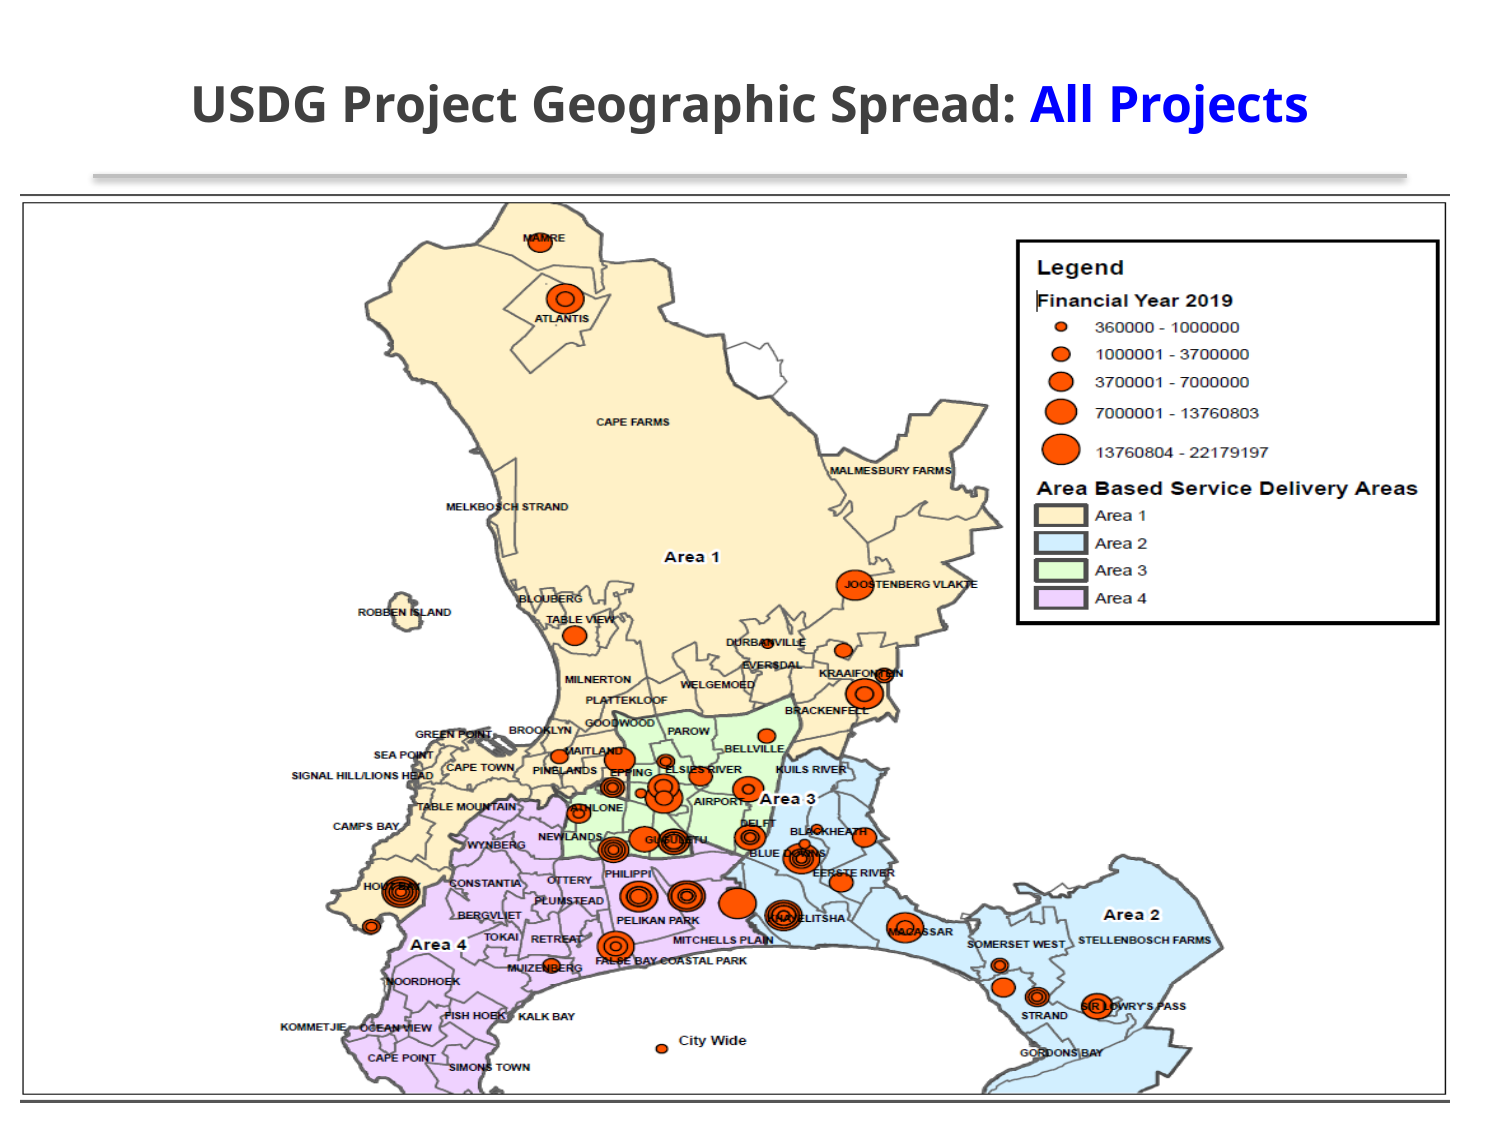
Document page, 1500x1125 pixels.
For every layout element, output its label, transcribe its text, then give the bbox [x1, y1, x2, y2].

picture [16, 194, 1450, 1105]
title USDG Project Geographic Spread: All Projects [75, 45, 1425, 159]
